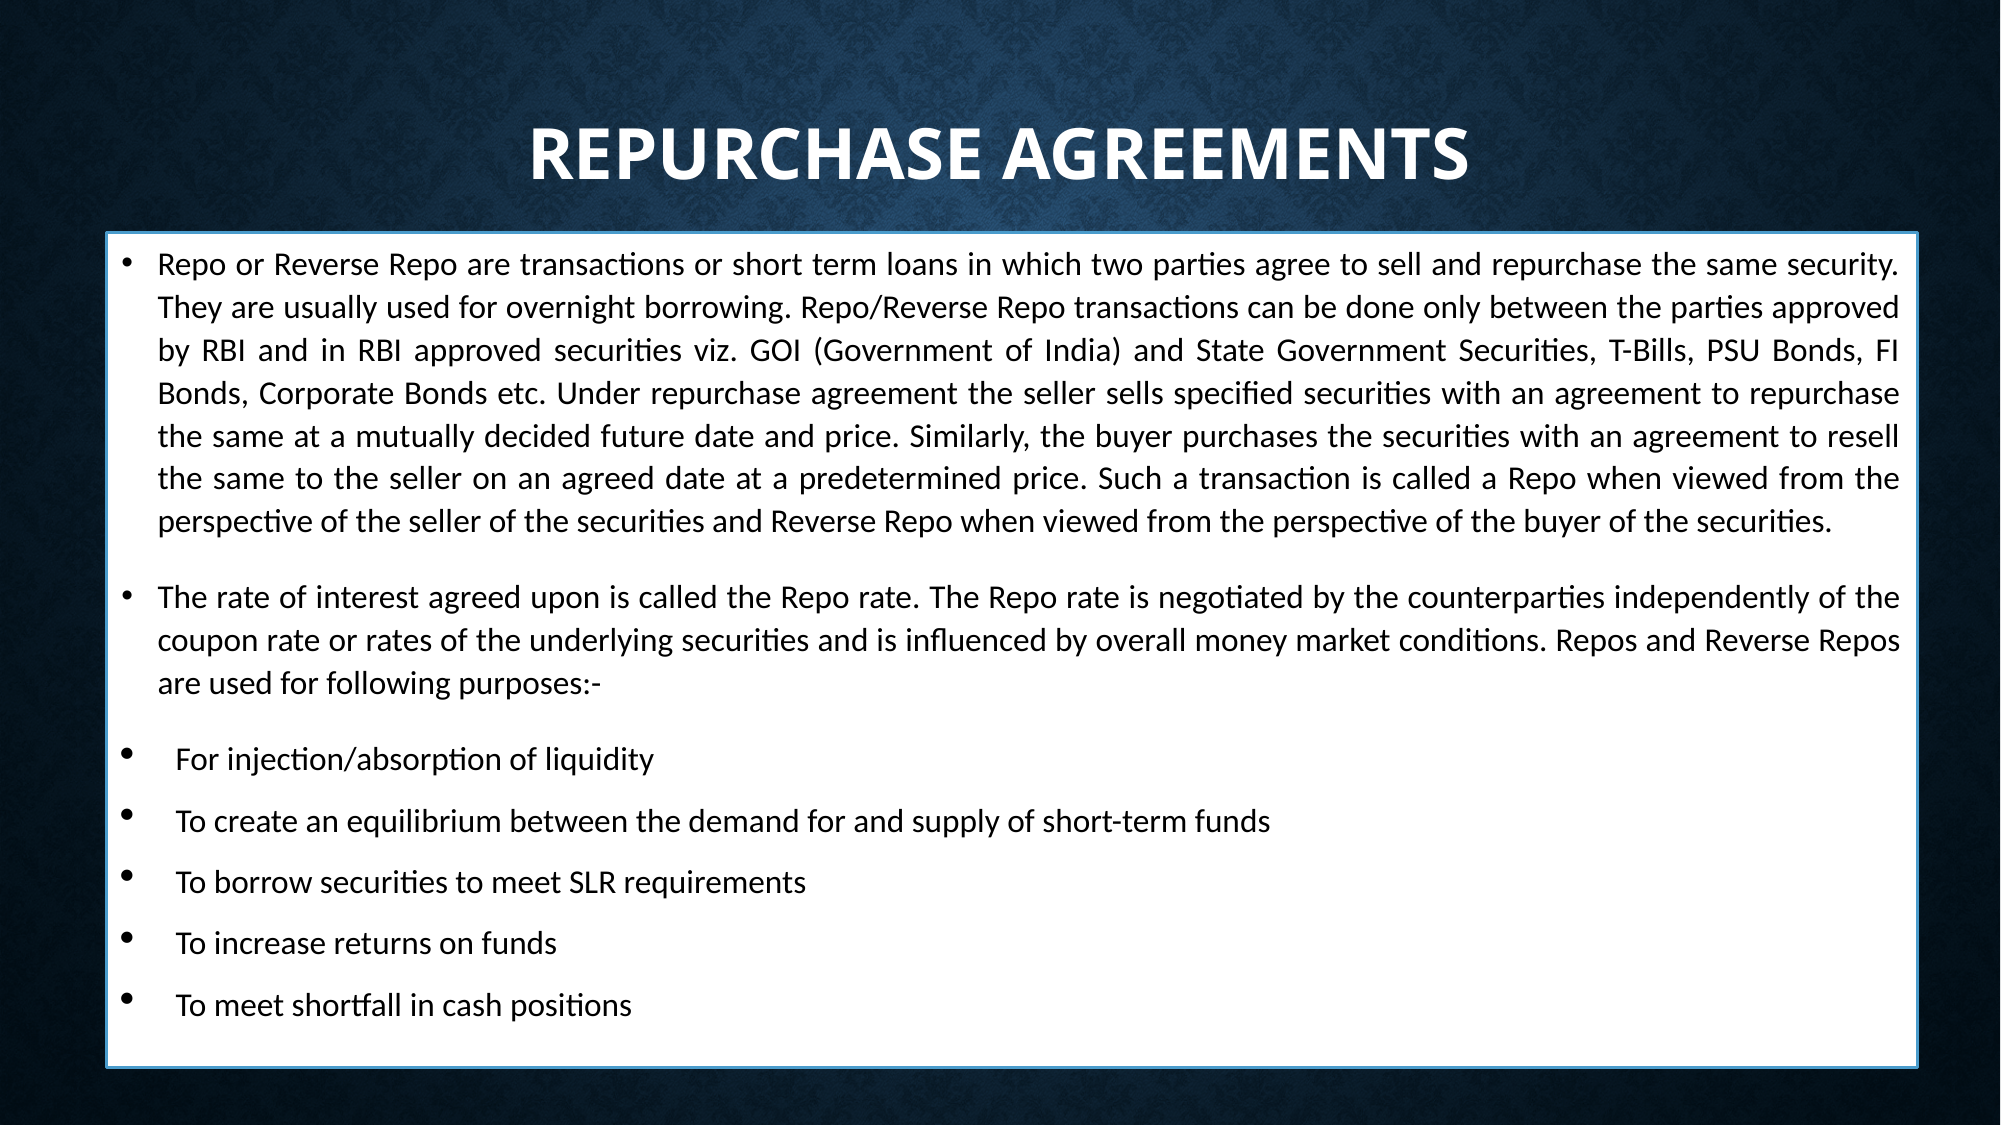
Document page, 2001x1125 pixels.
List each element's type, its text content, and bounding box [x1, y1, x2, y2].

title REPURCHASE AGREEMENTS [149, 99, 1849, 213]
list Repo or Reverse Repo are transactions or short term loans in which two parties agree to sell and repurchase the same security. They are usually used for overnight borrowing. Repo/Reverse Repo transactions can be done only between the parties approved by RBI and in RBI approved securities viz. GOI (Government of India) and State Government Securities, T-Bills, PSU Bonds, FI Bonds, Corporate Bonds etc. Under repurchase agreement the seller sells specified securities with an agreement to repurchase the same at a mutually decided future date and price. Similarly, the buyer purchases the securities with an agreement to resell the same to the seller on an agreed date at a predetermined price. Such a transaction is called a Repo when viewed from the perspective of the seller of the securities and Reverse Repo when viewed from the perspective of the buyer of the securities. The rate of interest agreed upon is called the Repo rate. The Repo rate is negotiated by the counterparties independently of the coupon rate or rates of the underlying securities and is influenced by overall money market conditions. Repos and Reverse Repos are used for following purposes:- For injection/absorption of liquidity To create an equilibrium between the demand for and supply of short-term funds To borrow securities to meet SLR requirements To increase returns on funds To meet shortfall in cash positions [105, 231, 1919, 1069]
